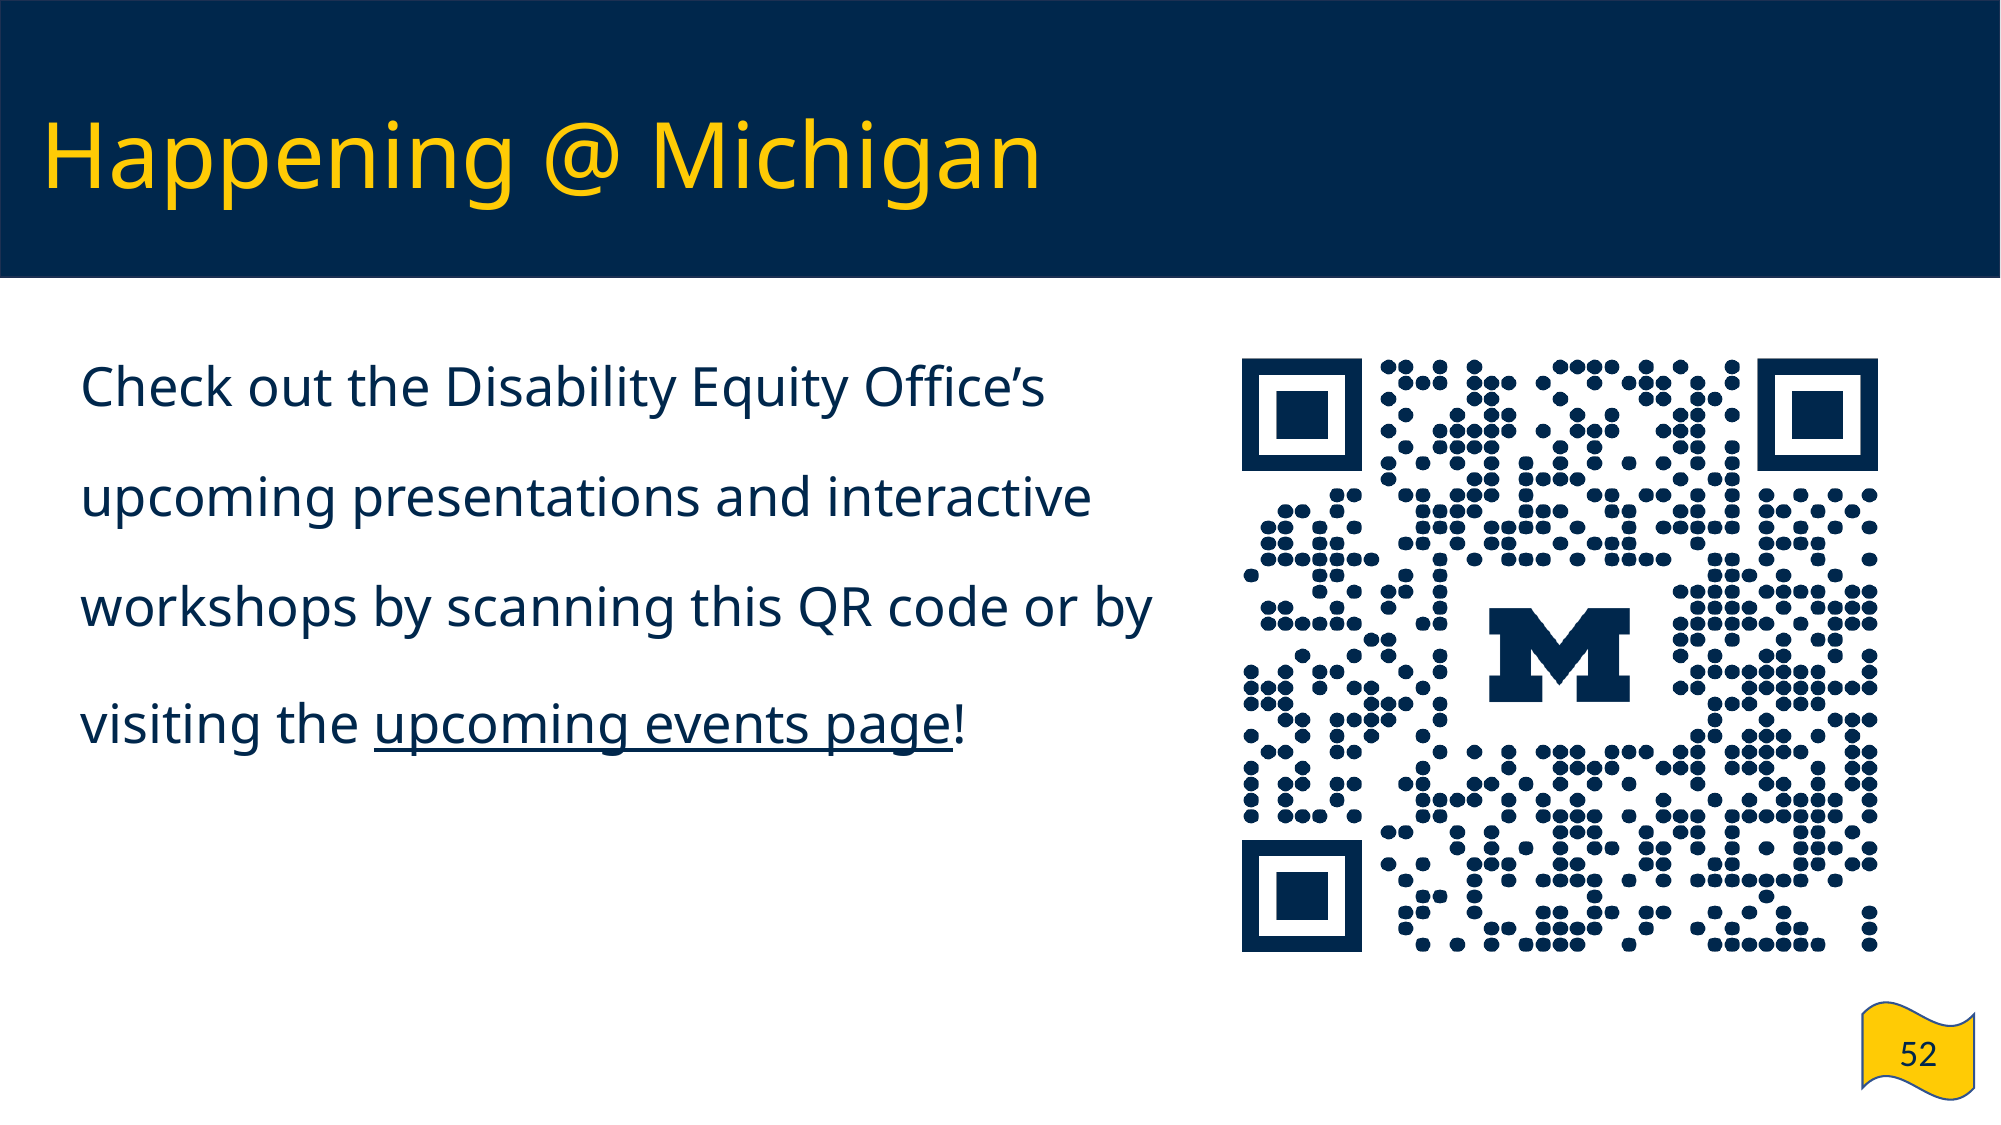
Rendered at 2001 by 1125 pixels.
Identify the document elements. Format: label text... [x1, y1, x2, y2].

title Happening @ Michigan [25, 29, 1981, 259]
picture [1222, 343, 1902, 970]
list Check out the Disability Equity Office’s upcoming presentations and interactive workshops by scanning this QR code or by visiting the upcoming events page! [57, 298, 1174, 865]
